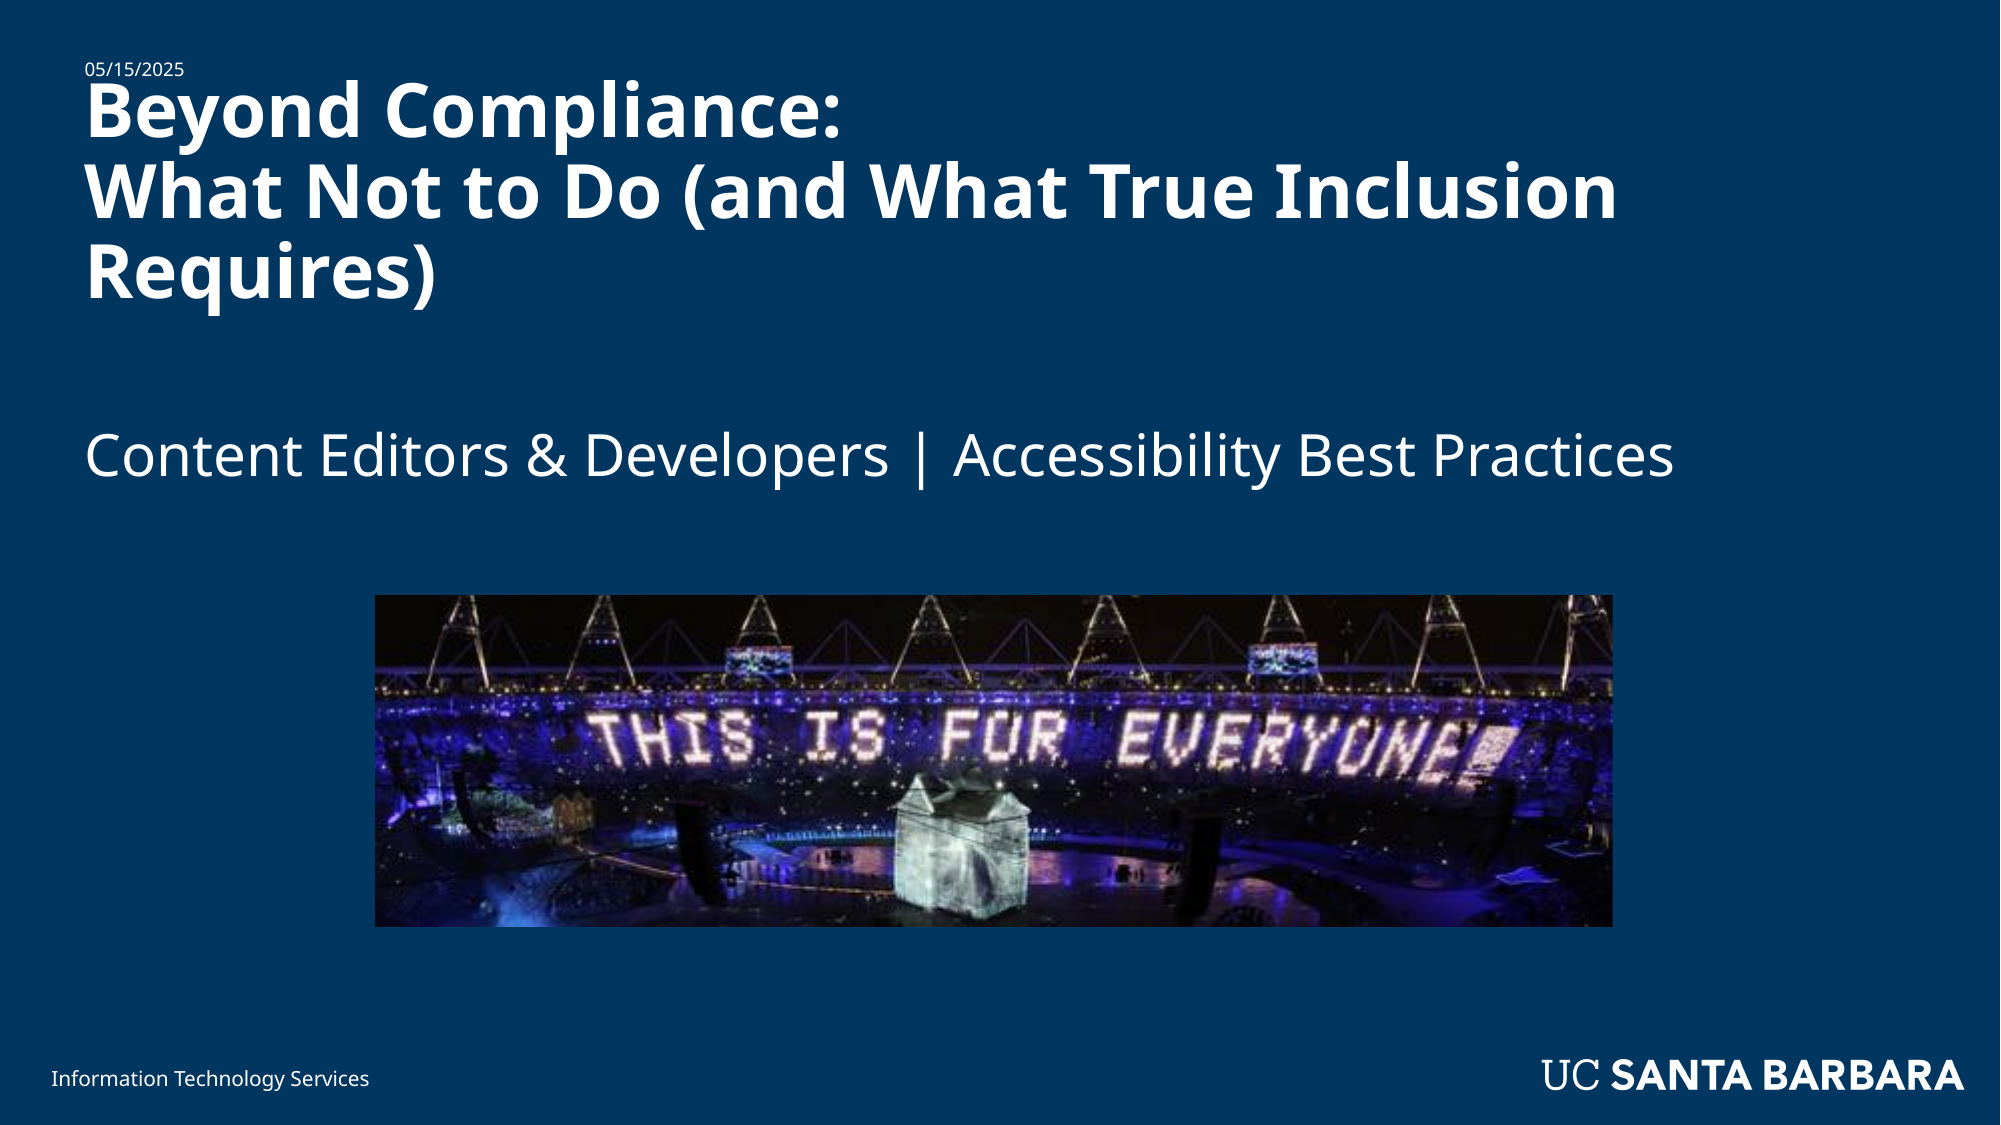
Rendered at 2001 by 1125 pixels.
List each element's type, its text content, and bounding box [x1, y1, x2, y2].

list Information Technology Services [36, 1058, 1000, 1102]
title Beyond Compliance: What Not to Do (and What True Inclusion Requires) [69, 252, 1919, 404]
list 05/15/2025 [69, 52, 308, 98]
picture [374, 595, 1613, 927]
subtitle Content Editors & Developers | Accessibility Best Practices [69, 418, 1919, 566]
picture [1541, 1058, 1965, 1091]
